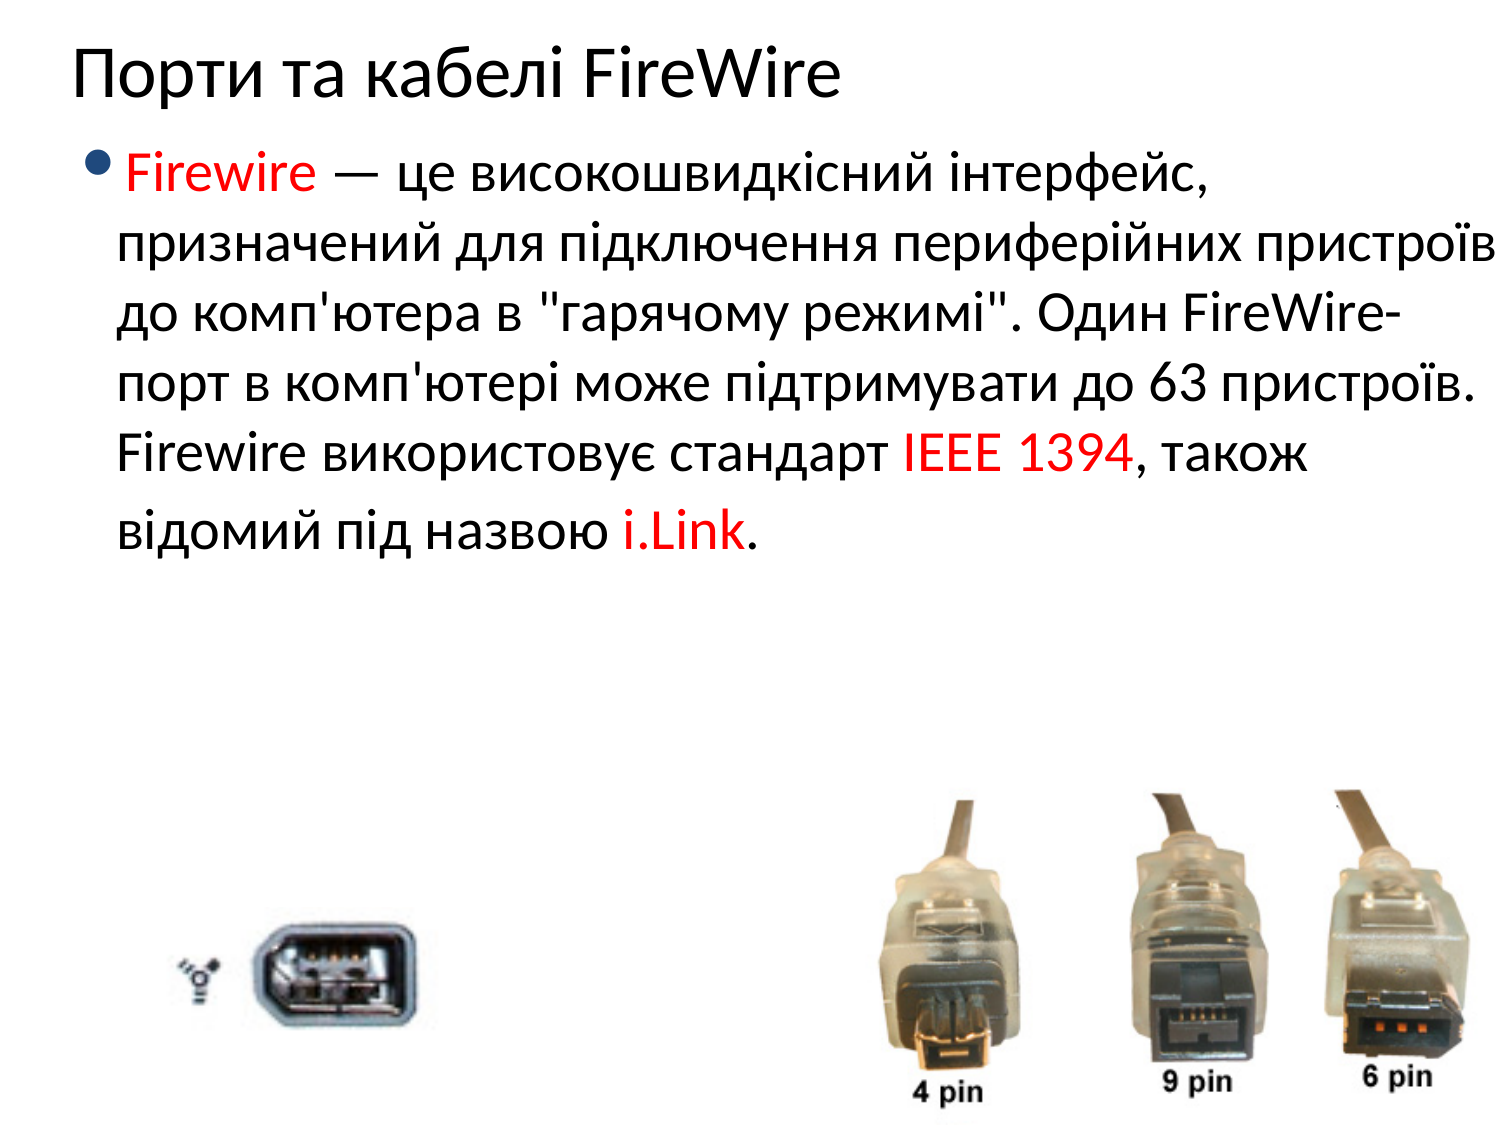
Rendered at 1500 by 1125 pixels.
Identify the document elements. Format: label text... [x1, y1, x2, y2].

text_box Порти та кабелі FireWire [0, 0, 1465, 121]
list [860, 770, 1500, 1125]
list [144, 907, 452, 1046]
text_box Firewire — це високошвидкісний інтерфейс, призначений для підключення периферійних пристроїв до комп'ютера в "гарячому режимі". Один FireWire-порт в комп'ютері може підтримувати до 63 пристроїв. Firewire використовує стандарт IEEE 1394, також відомий під назвою i.Link. [0, 126, 1500, 790]
